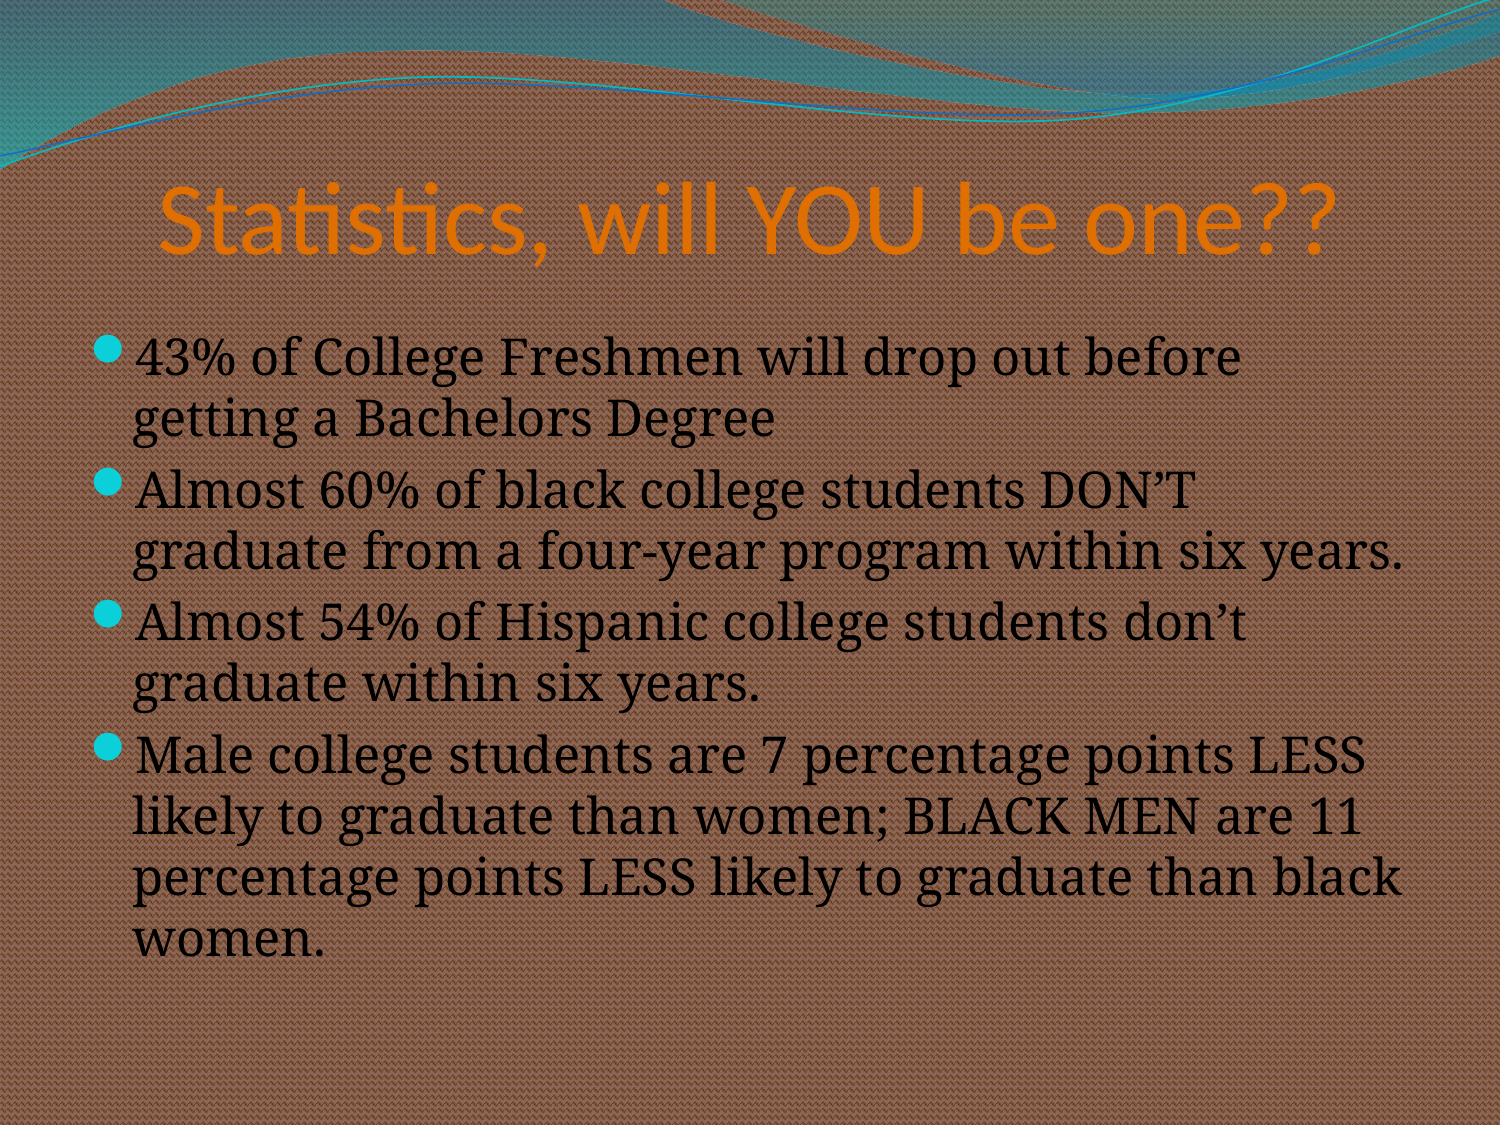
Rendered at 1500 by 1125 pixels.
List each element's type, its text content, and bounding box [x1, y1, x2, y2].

title Statistics, will YOU be one?? [75, 115, 1425, 303]
list 43% of College Freshmen will drop out before getting a Bachelors Degree Almost 60% of black college students DON’T graduate from a four-year program within six years. Almost 54% of Hispanic college students don’t graduate within six years. Male college students are 7 percentage points LESS likely to graduate than women; BLACK MEN are 11 percentage points LESS likely to graduate than black women. [75, 317, 1425, 1038]
